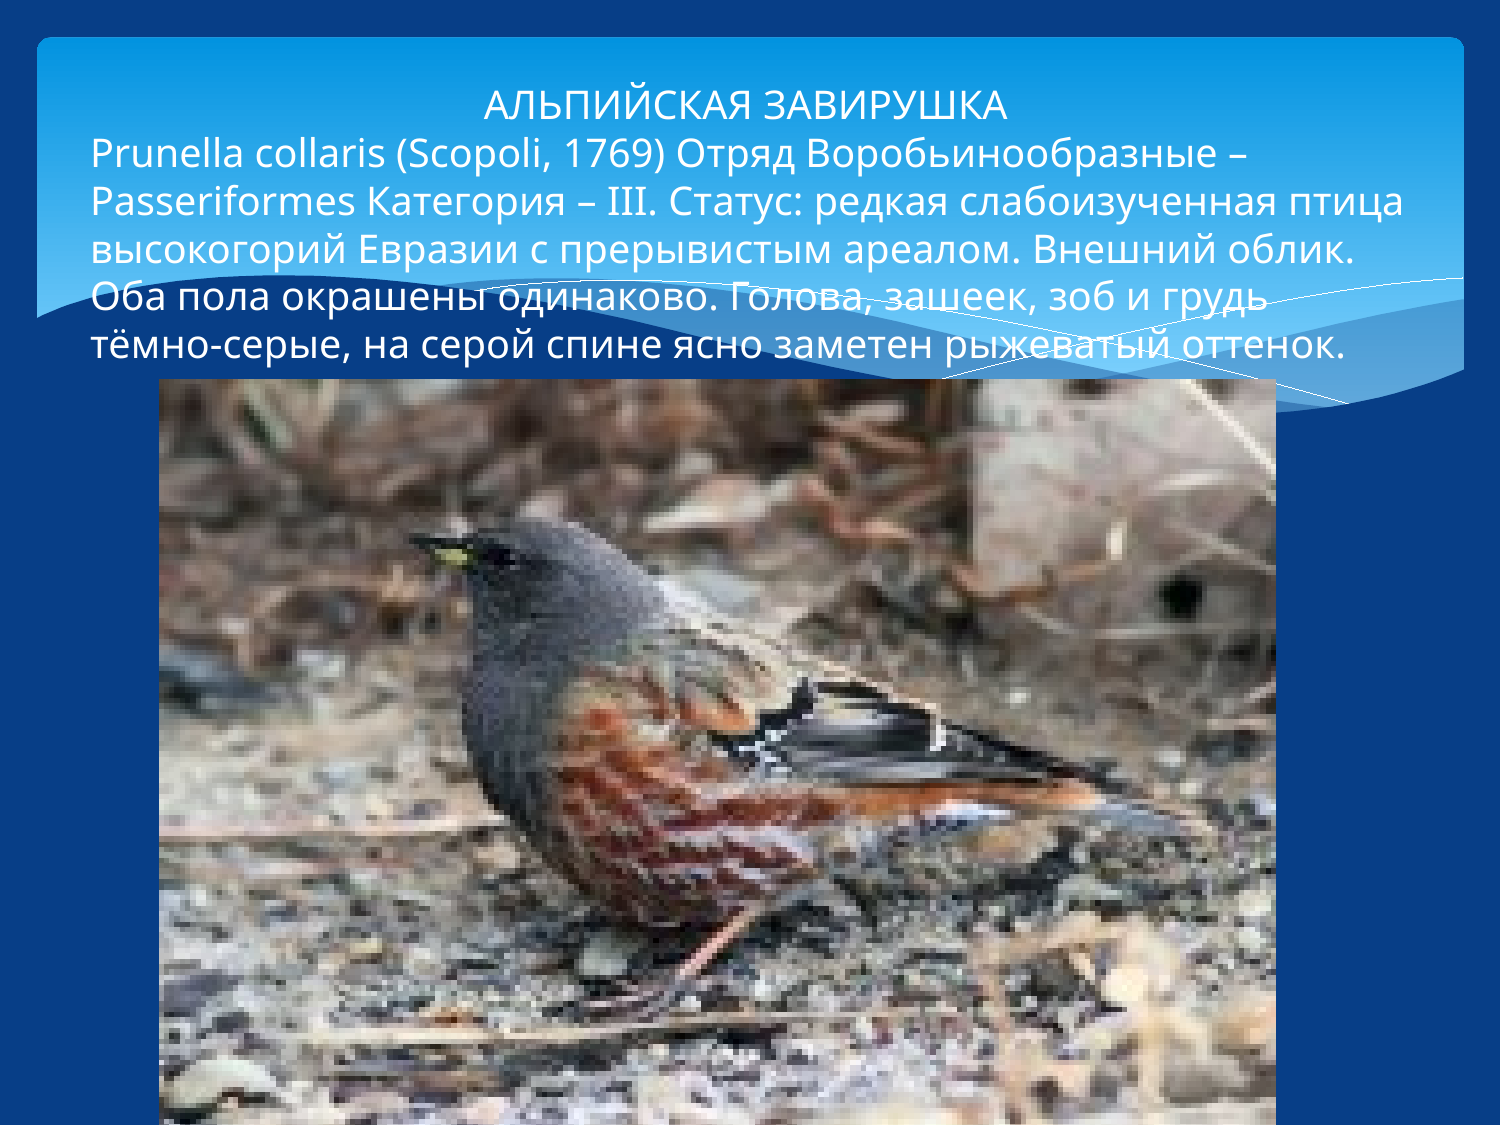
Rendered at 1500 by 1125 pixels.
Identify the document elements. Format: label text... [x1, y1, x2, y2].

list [159, 378, 1282, 1125]
title АЛЬПИЙСКАЯ ЗАВИРУШКА Prunella collaris (Scopoli, 1769) Отряд Воробьинообразные – Passeriformes Категория – III. Статус: редкая слабоизученная птица высокогорий Евразии с прерывистым ареалом. Внешний облик. Оба пола окрашены одинаково. Голова, зашеек, зоб и грудь тёмно-серые, на серой спине ясно заметен рыжеватый оттенок. [75, 45, 1425, 398]
